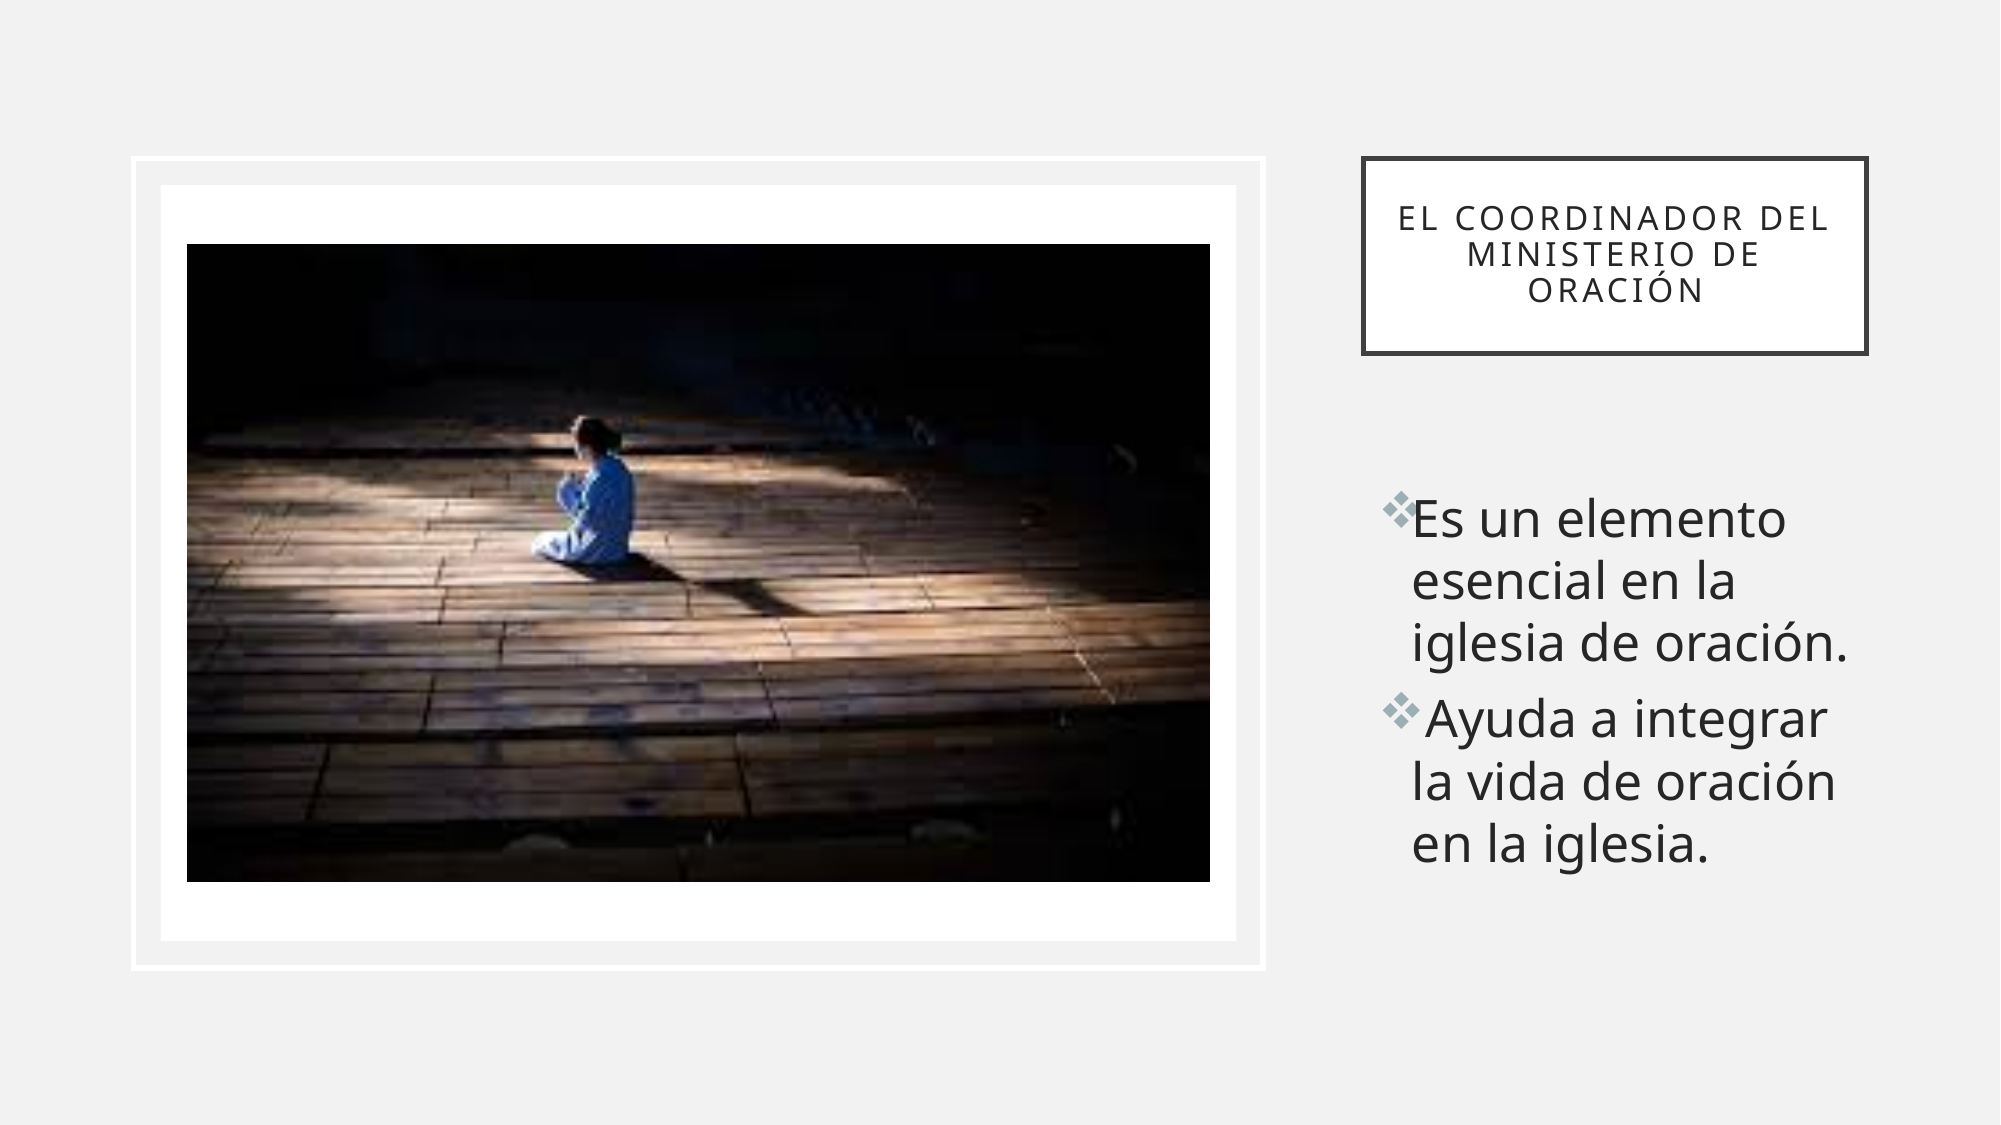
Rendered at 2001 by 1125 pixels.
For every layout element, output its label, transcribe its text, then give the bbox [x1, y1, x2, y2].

title El coordinador del ministerio de oración [1361, 156, 1869, 356]
text_box [133, 157, 1264, 969]
list Es un elemento esencial en la iglesia de oración. Ayuda a integrar la vida de oración en la iglesia. [1363, 432, 1866, 968]
text_box [159, 184, 1237, 942]
picture [187, 244, 1210, 882]
